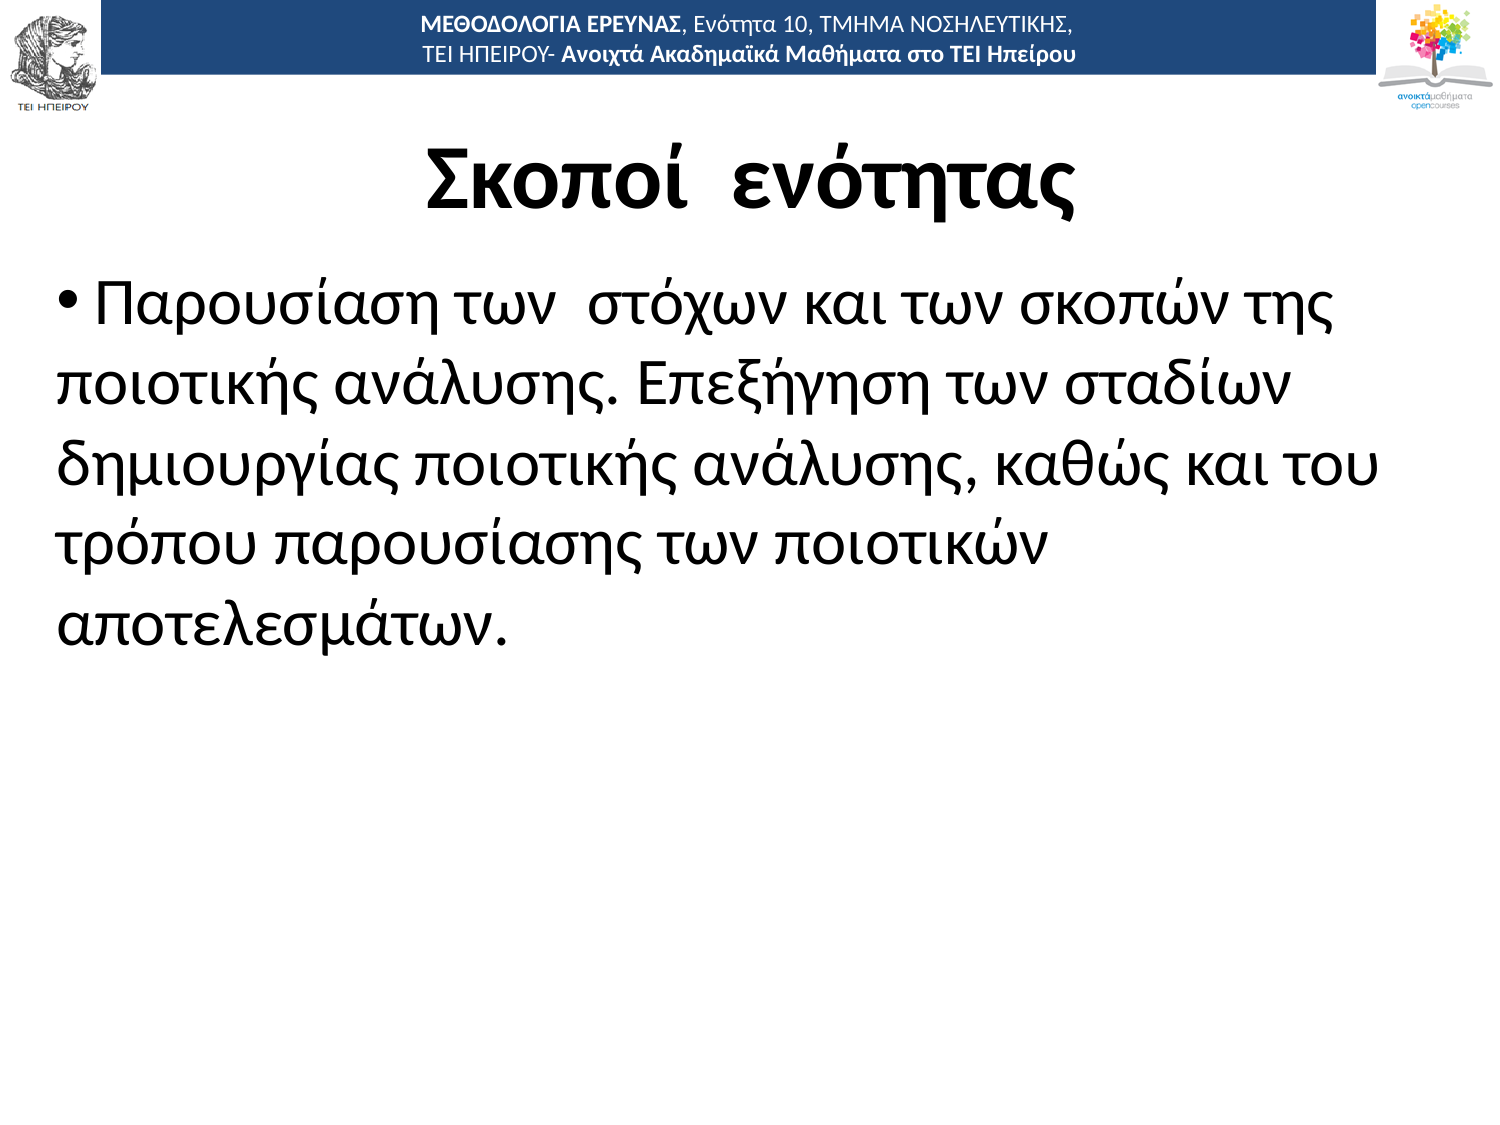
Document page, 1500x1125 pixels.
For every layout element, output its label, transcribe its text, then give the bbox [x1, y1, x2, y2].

text_box Παρουσίαση των στόχων και των σκοπών της ποιοτικής ανάλυσης. Επεξήγηση των σταδίων δημιουργίας ποιοτικής ανάλυσης, καθώς και του τρόπου παρουσίασης των ποιοτικών αποτελεσμάτων. [41, 250, 1427, 870]
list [1375, 0, 1500, 114]
text_box ΜΕΘΟΔΟΛΟΓΙΑ ΕΡΕΥΝΑΣ, Ενότητα 10, ΤΜΗΜΑ ΝΟΣΗΛΕΥΤΙΚΗΣ, ΤΕΙ ΗΠΕΙΡΟΥ- Ανοιχτά Ακαδημαϊκά Μαθήματα στο ΤΕΙ Ηπείρου [101, 0, 1373, 75]
title Σκοποί ενότητας [76, 78, 1427, 250]
picture [0, 0, 101, 114]
